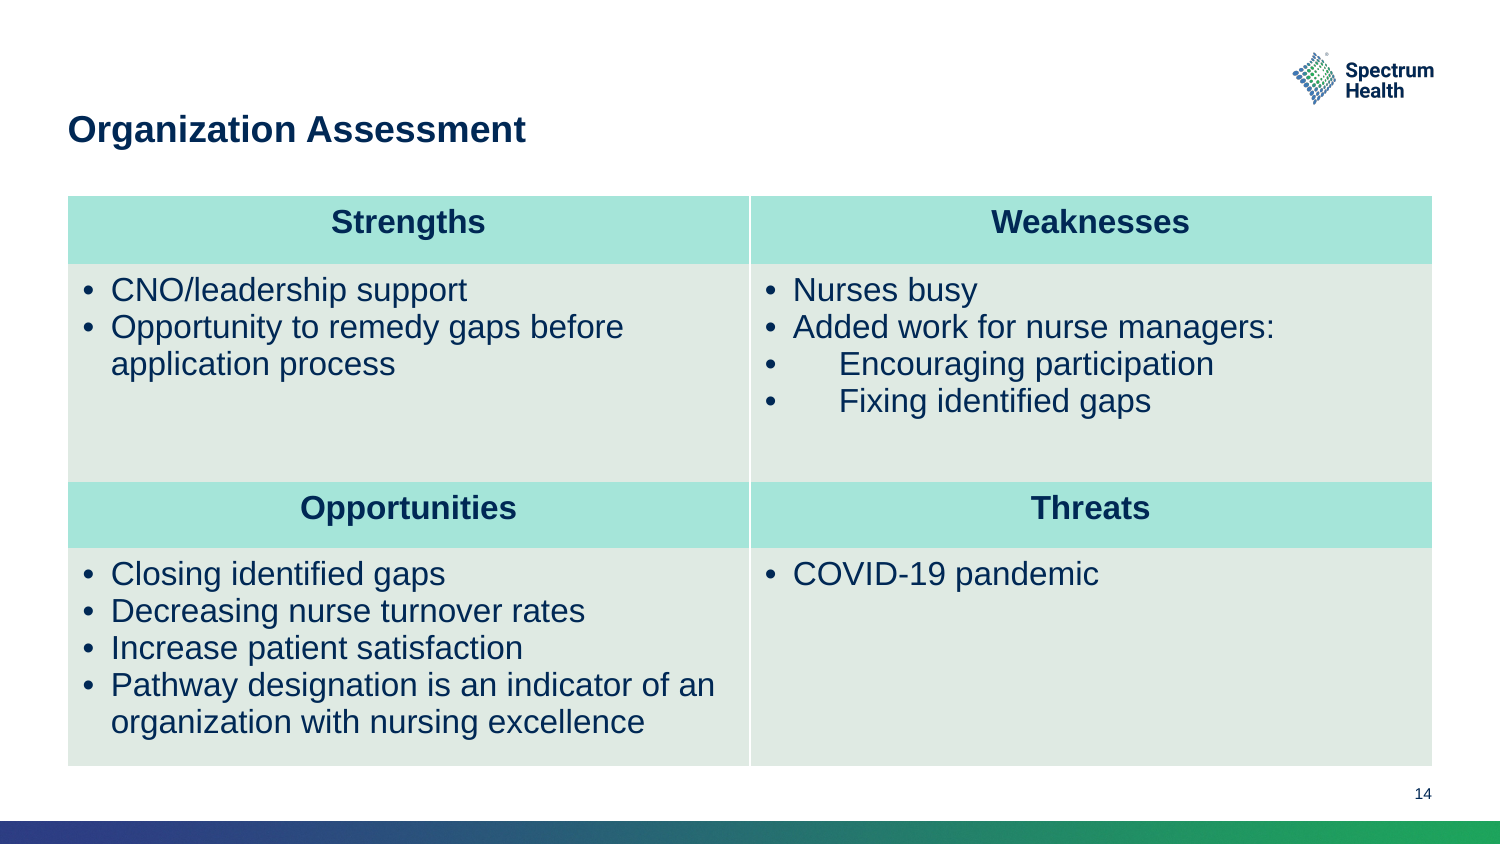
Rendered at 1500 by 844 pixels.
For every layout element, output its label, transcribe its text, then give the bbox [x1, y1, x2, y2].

picture [0, 821, 1500, 844]
table_cell Opportunities [68, 482, 749, 548]
picture [1277, 37, 1449, 120]
table_header Weaknesses [751, 196, 1432, 264]
table_cell Threats [751, 482, 1432, 548]
slide_number 14 [1387, 780, 1433, 803]
table_cell CNO/leadership support Opportunity to remedy gaps before application process [68, 264, 749, 482]
table_cell Nurses busy Added work for nurse managers: Encouraging participation Fixing identified gaps [751, 264, 1432, 482]
table_cell COVID-19 pandemic [751, 548, 1432, 766]
table_cell Closing identified gaps Decreasing nurse turnover rates Increase patient satisfaction Pathway designation is an indicator of an organization with nursing excellence [68, 548, 749, 766]
table_header Strengths [68, 196, 749, 264]
title Organization Assessment [67, 105, 1433, 210]
